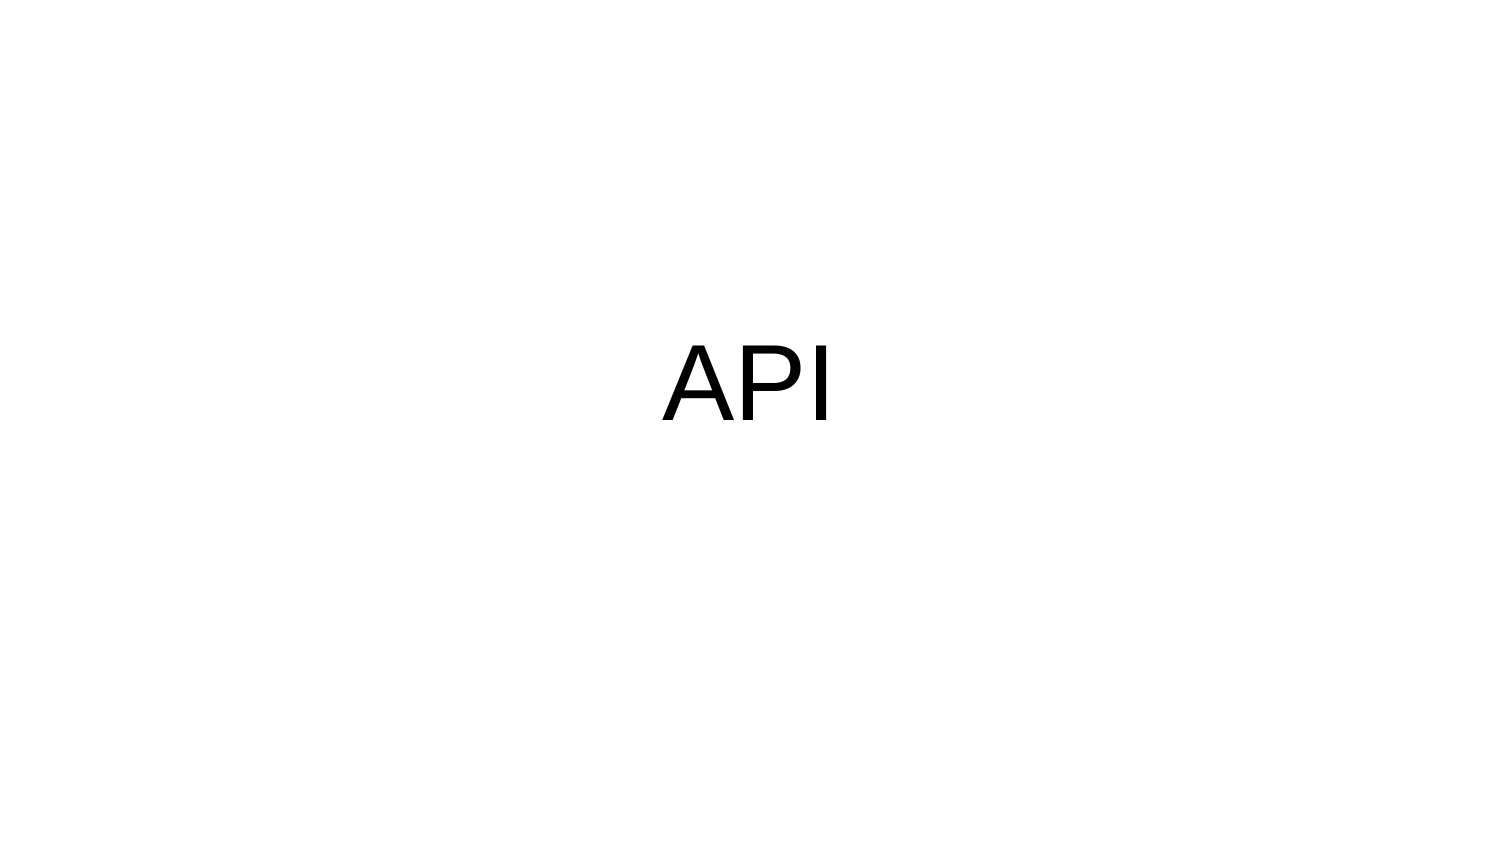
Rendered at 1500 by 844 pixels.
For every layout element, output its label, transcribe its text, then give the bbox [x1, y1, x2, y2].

title API [51, 122, 1449, 459]
